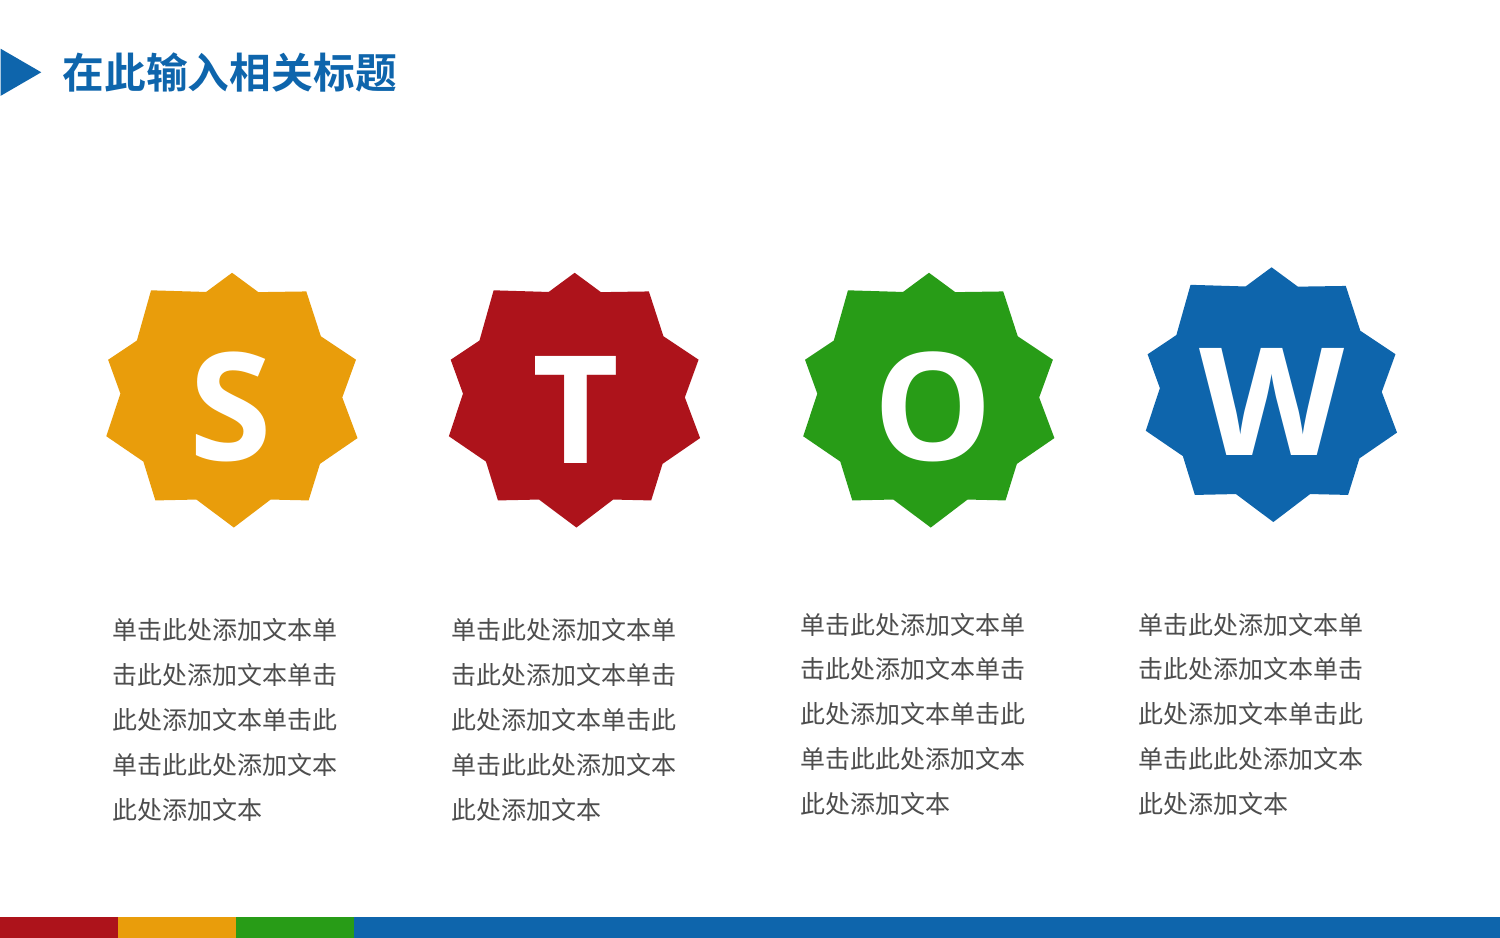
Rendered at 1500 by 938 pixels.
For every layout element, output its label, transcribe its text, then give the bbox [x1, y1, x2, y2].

text_box [801, 271, 1057, 530]
text_box [1192, 493, 1351, 524]
text_box [446, 271, 703, 503]
text_box [1360, 322, 1399, 464]
text_box 单击此处添加文本单击此处添加文本单击此处添加文本单击此单击此此处添加文本此处添加文本 [436, 592, 711, 832]
text_box [104, 271, 360, 530]
text_box W [1184, 297, 1360, 493]
text_box [1184, 265, 1352, 297]
text_box 单击此处添加文本单击此处添加文本单击此处添加文本单击此单击此此处添加文本此处添加文本 [1124, 586, 1399, 826]
text_box [538, 502, 614, 530]
text_box T [517, 306, 634, 502]
text_box 在此输入相关标题 [47, 39, 412, 104]
text_box [1143, 300, 1184, 467]
text_box 单击此处添加文本单击此处添加文本单击此处添加文本单击此单击此此处添加文本此处添加文本 [785, 586, 1060, 826]
text_box S [175, 303, 288, 499]
text_box O [858, 303, 1008, 499]
text_box [0, 46, 44, 98]
text_box 单击此处添加文本单击此处添加文本单击此处添加文本单击此单击此此处添加文本此处添加文本 [97, 592, 372, 832]
